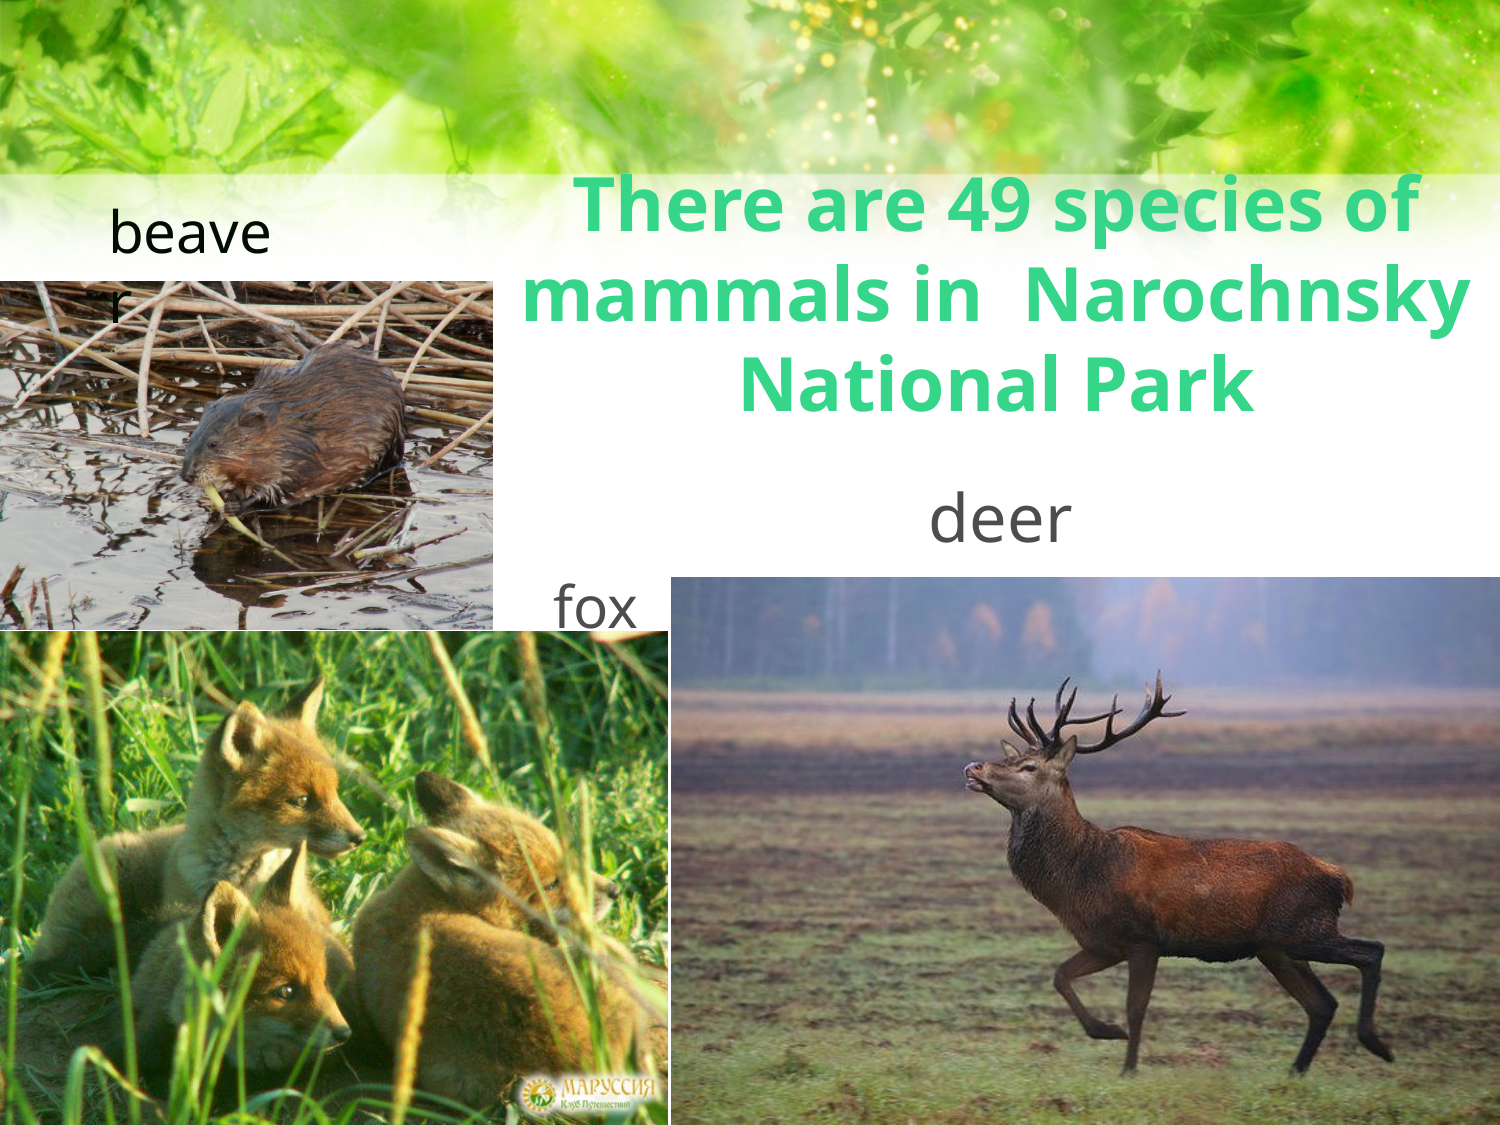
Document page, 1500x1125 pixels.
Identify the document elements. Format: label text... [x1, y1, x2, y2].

text_box There are 49 species of mammals in Narochnsky National Park [492, 148, 1500, 524]
picture [0, 0, 1500, 1125]
text_box beaver [93, 187, 305, 279]
text_box deer [913, 468, 1231, 564]
text_box fox [538, 562, 657, 630]
